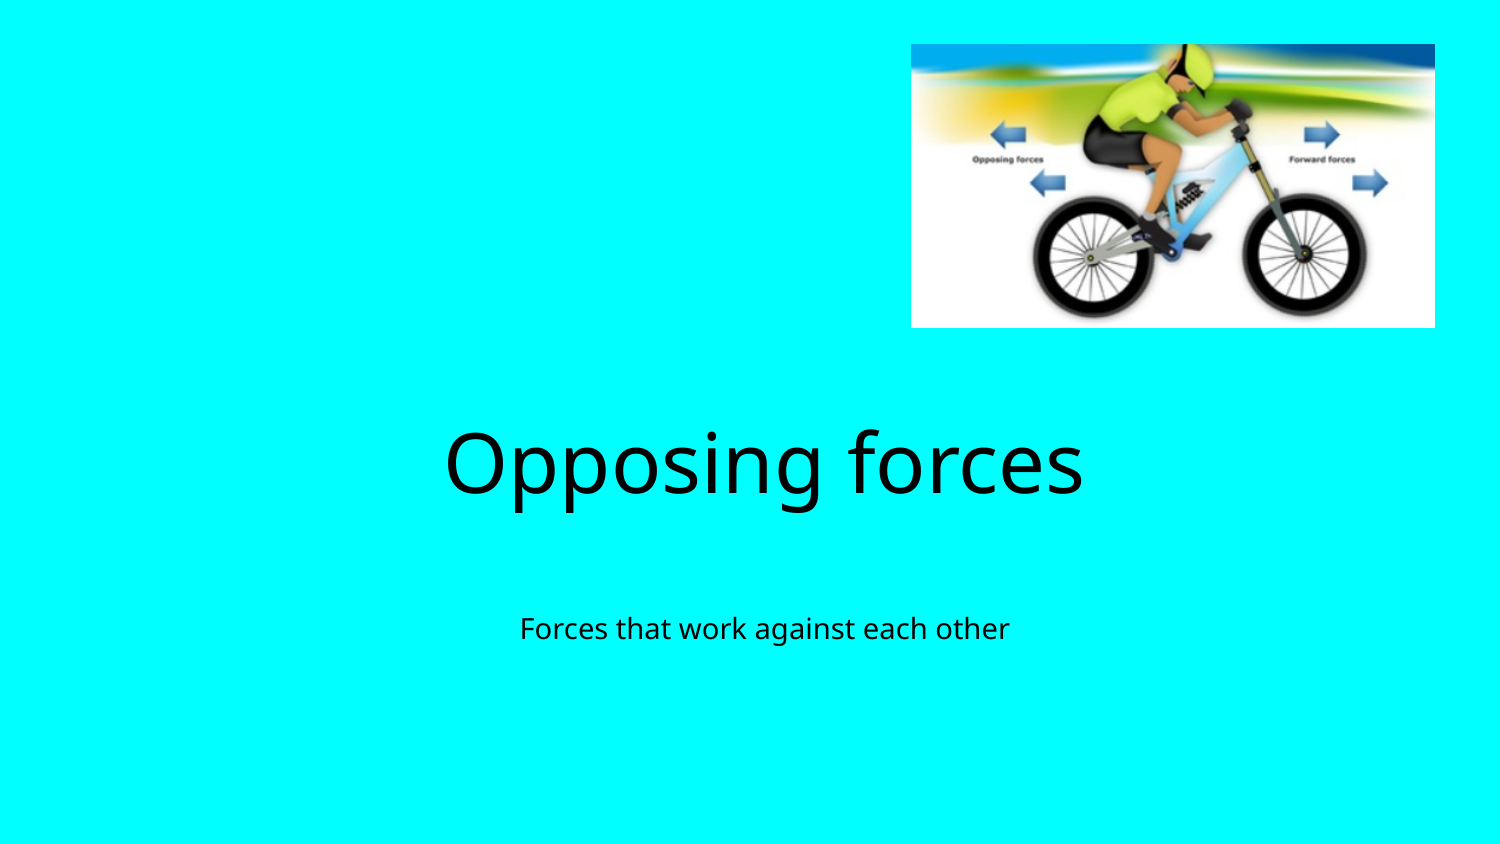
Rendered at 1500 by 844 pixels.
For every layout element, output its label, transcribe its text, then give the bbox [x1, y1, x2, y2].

title Opposing forces Forces that work against each other [66, 466, 1464, 730]
picture [911, 44, 1435, 329]
